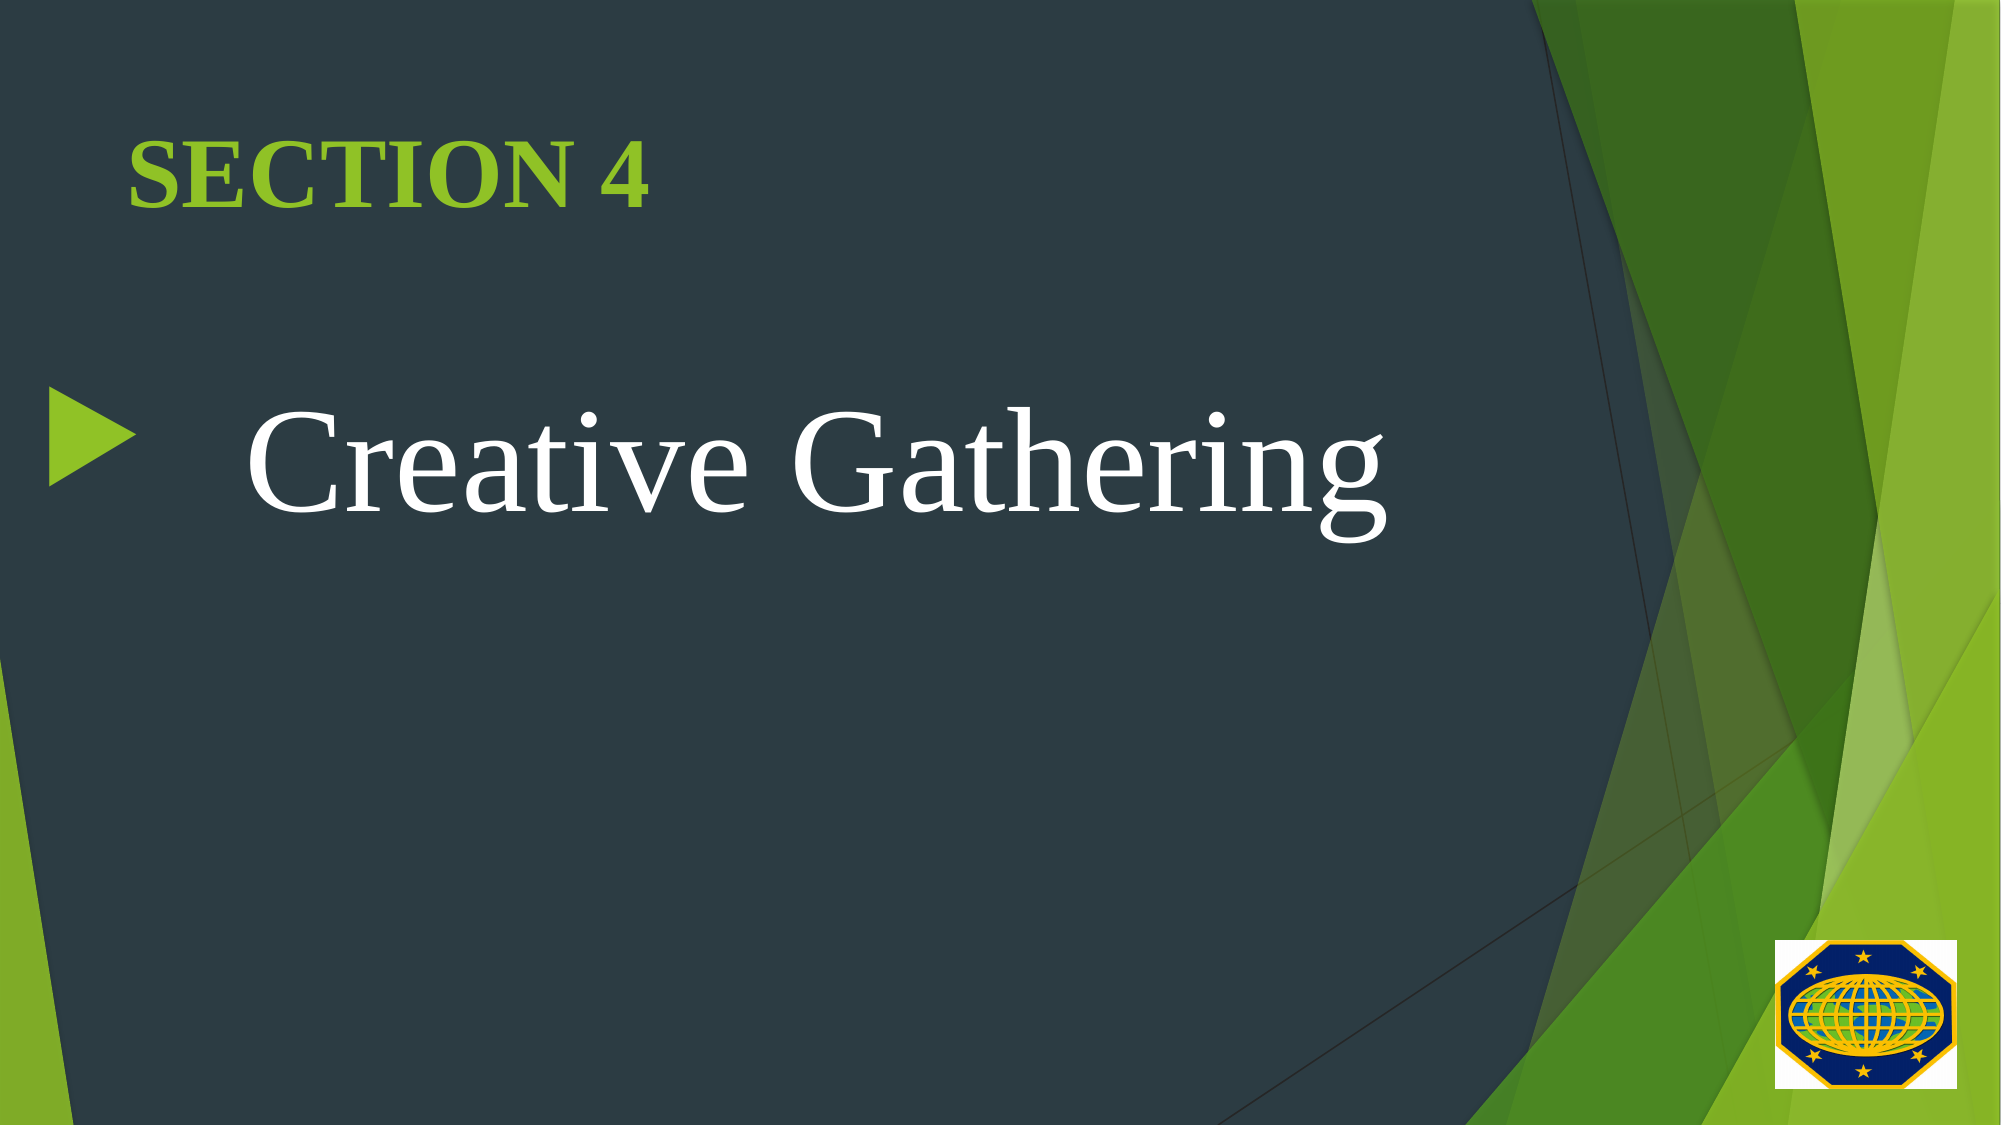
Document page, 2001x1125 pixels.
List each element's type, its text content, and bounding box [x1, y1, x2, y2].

picture [1774, 939, 1958, 1089]
title SECTION 4 [111, 99, 1522, 317]
list Creative Gathering [23, 354, 1522, 992]
